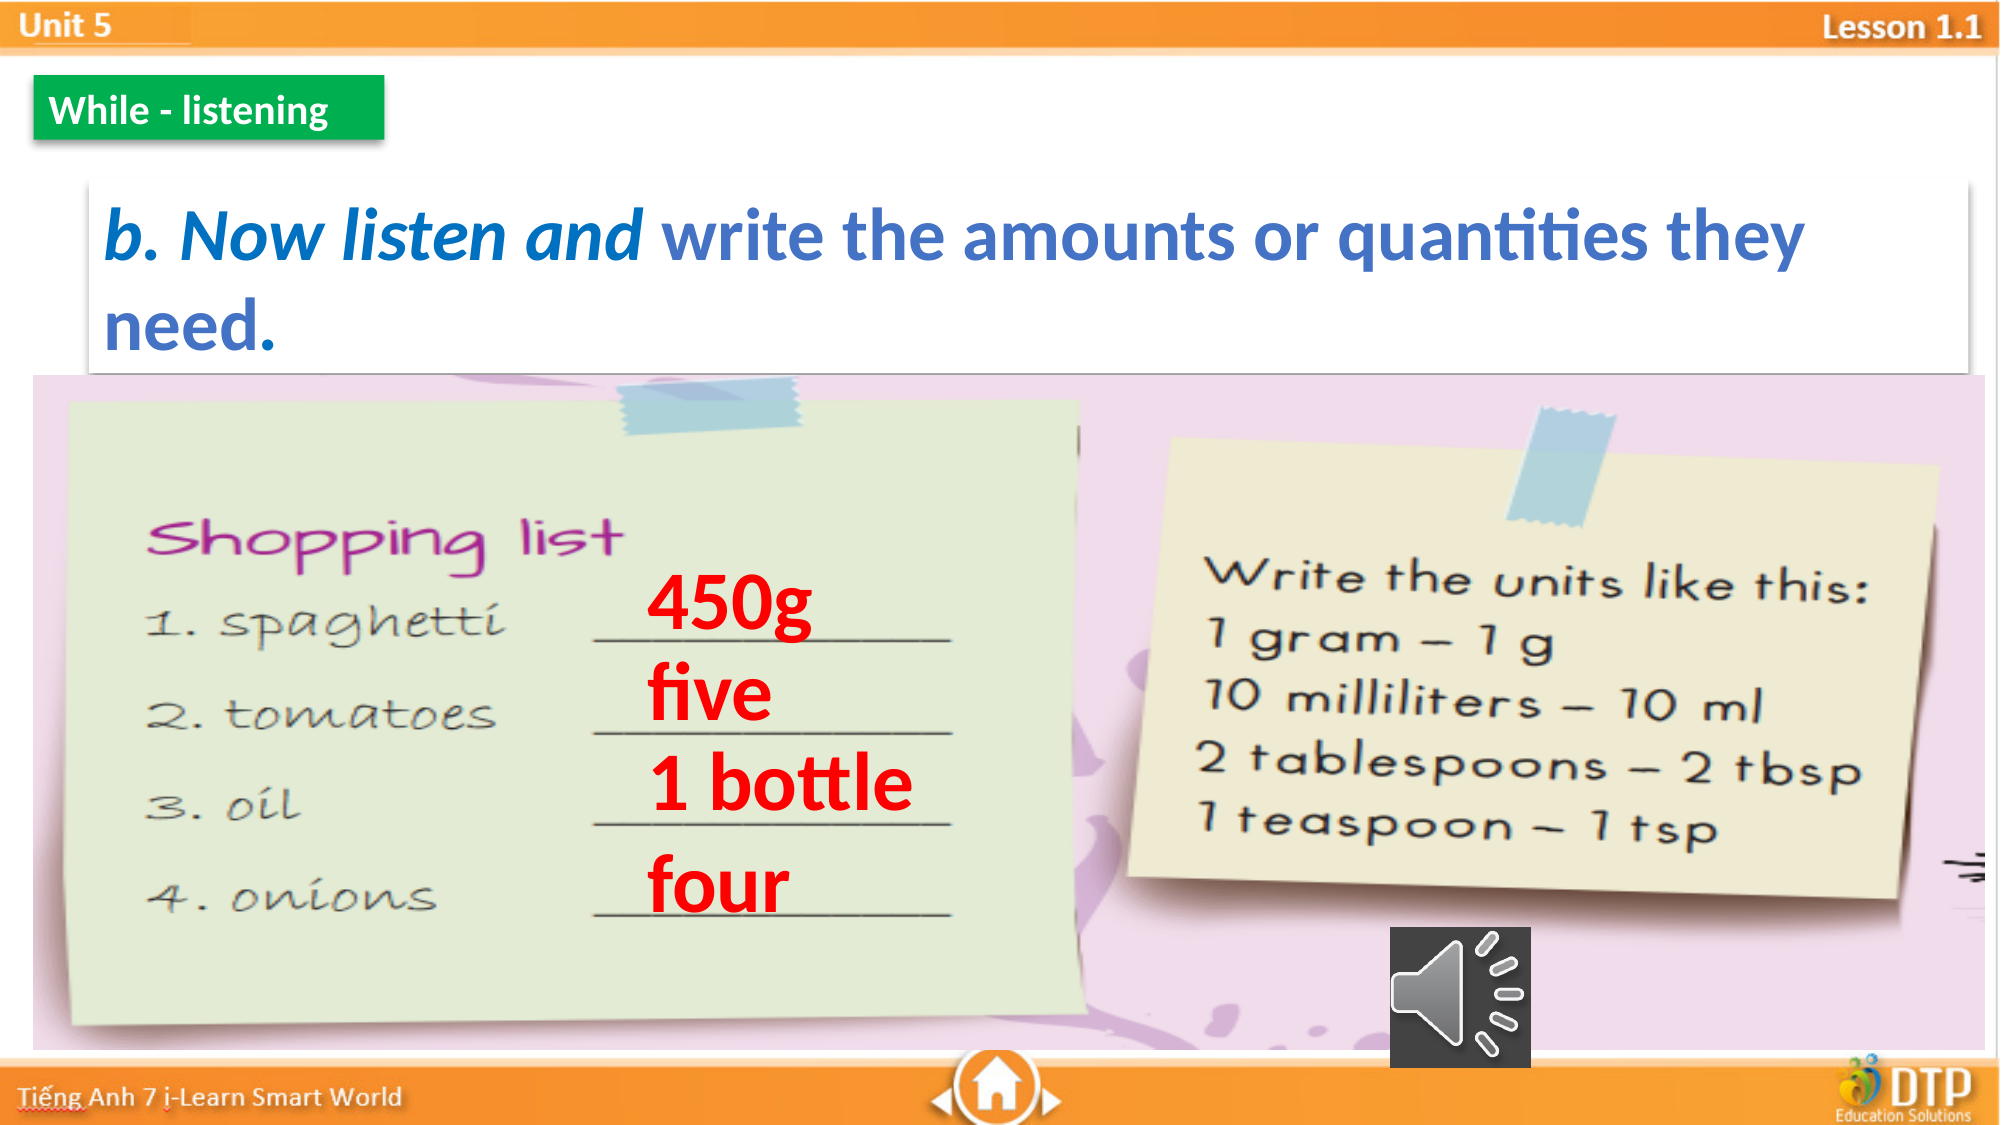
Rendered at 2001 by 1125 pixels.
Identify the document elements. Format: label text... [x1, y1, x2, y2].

text_box While - listening [33, 75, 385, 140]
picture [0, 0, 2001, 1125]
text_box b. Now listen and write the amounts or quantities they need. [88, 178, 1969, 374]
